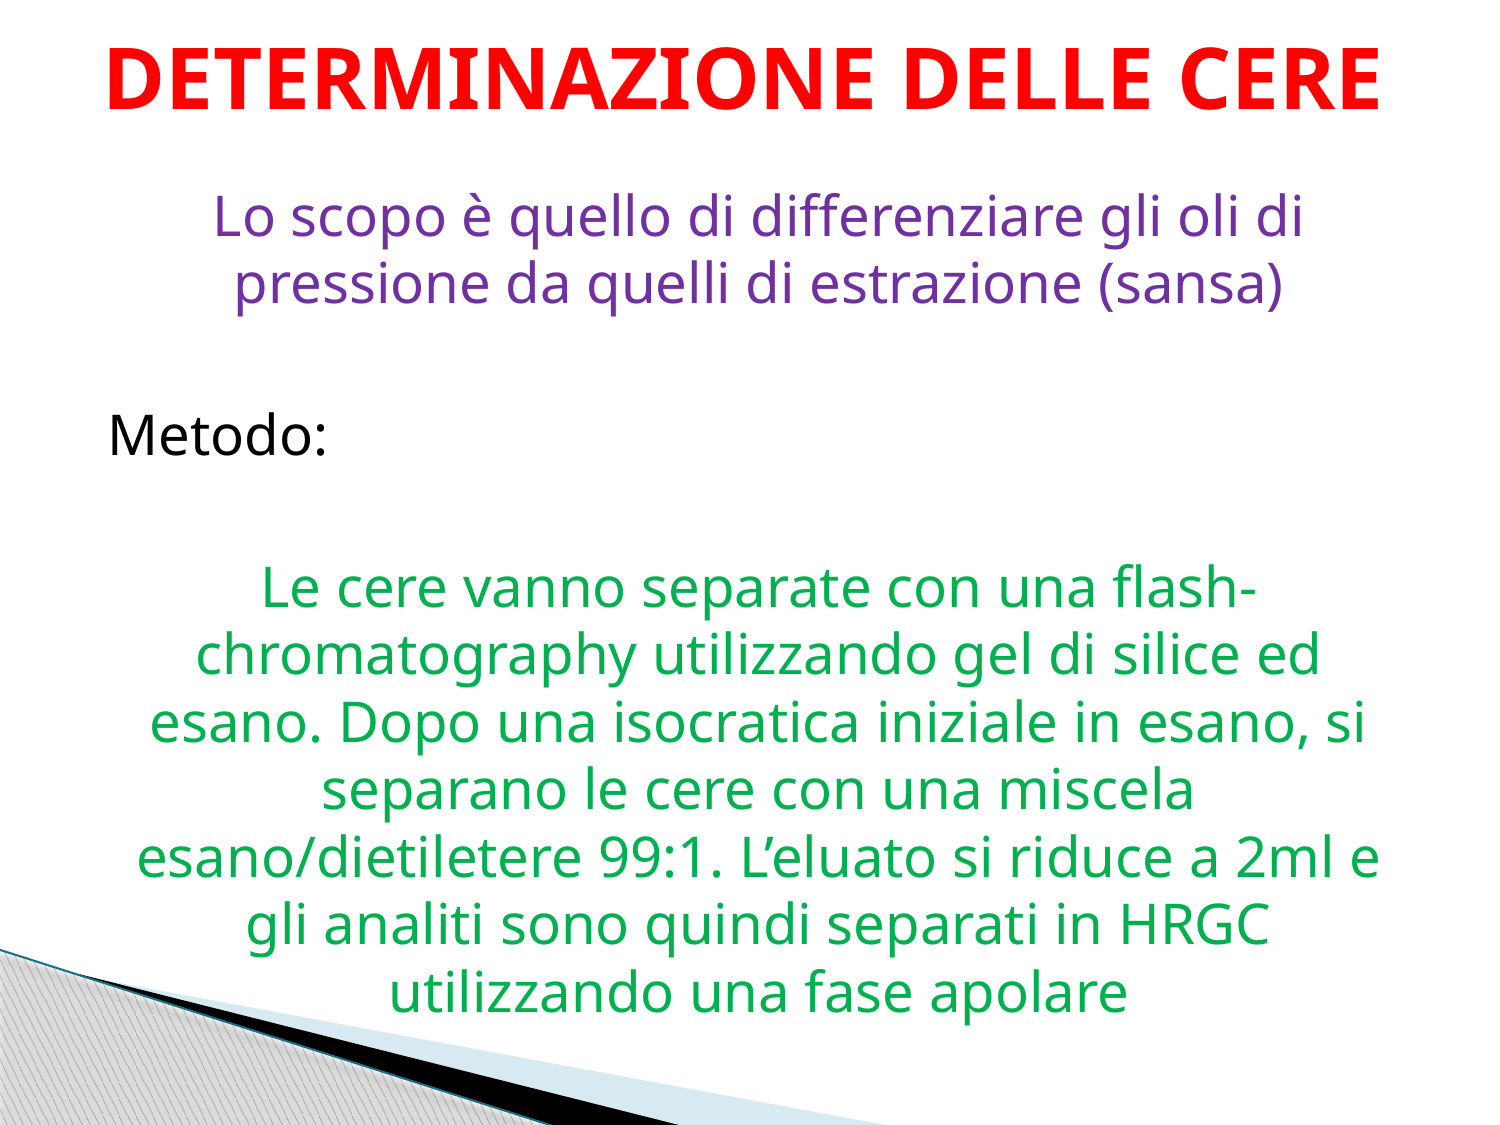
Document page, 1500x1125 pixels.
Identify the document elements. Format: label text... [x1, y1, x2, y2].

list Lo scopo è quello di differenziare gli oli di pressione da quelli di estrazione (sansa) Metodo: Le cere vanno separate con una flash-chromatography utilizzando gel di silice ed esano. Dopo una isocratica iniziale in esano, si separano le cere con una miscela esano/dietiletere 99:1. L’eluato si riduce a 2ml e gli analiti sono quindi separati in HRGC utilizzando una fase apolare [75, 172, 1425, 1035]
title DETERMINAZIONE DELLE CERE [29, 1, 1459, 149]
